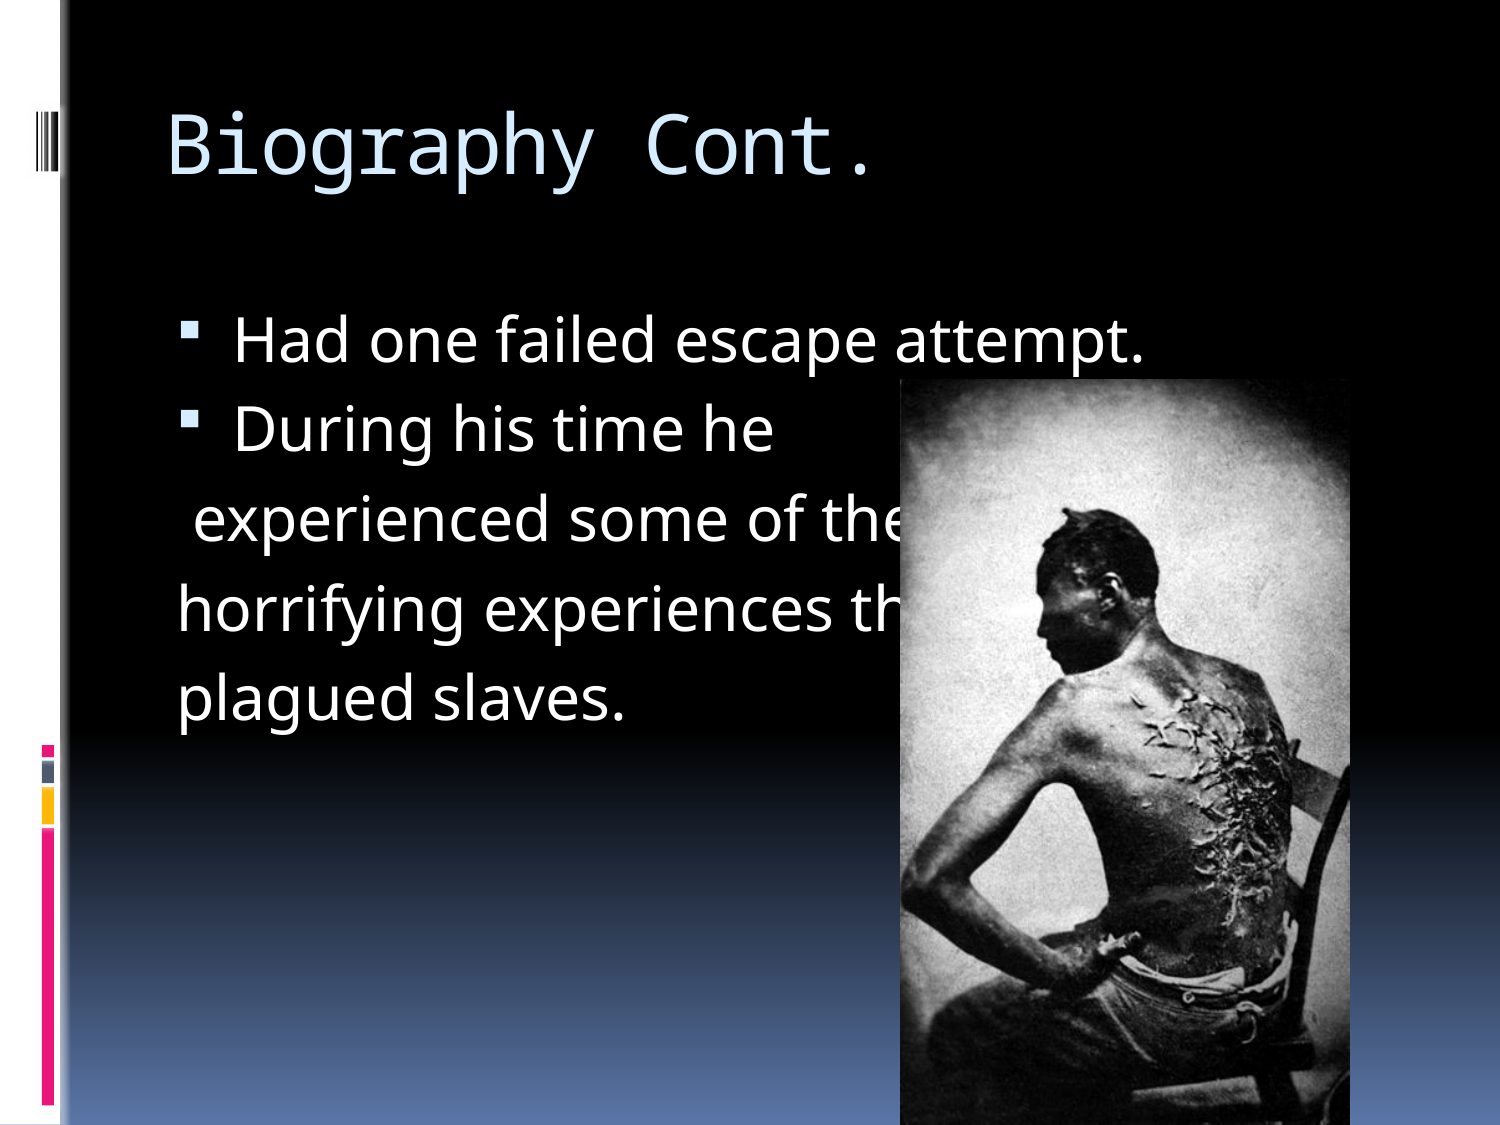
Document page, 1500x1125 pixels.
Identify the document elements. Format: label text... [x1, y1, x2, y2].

list Had one failed escape attempt. During his time he experienced some of the horrifying experiences that plagued slaves. [150, 292, 1425, 1043]
picture [899, 378, 1351, 1125]
title Biography Cont. [150, 83, 1425, 234]
